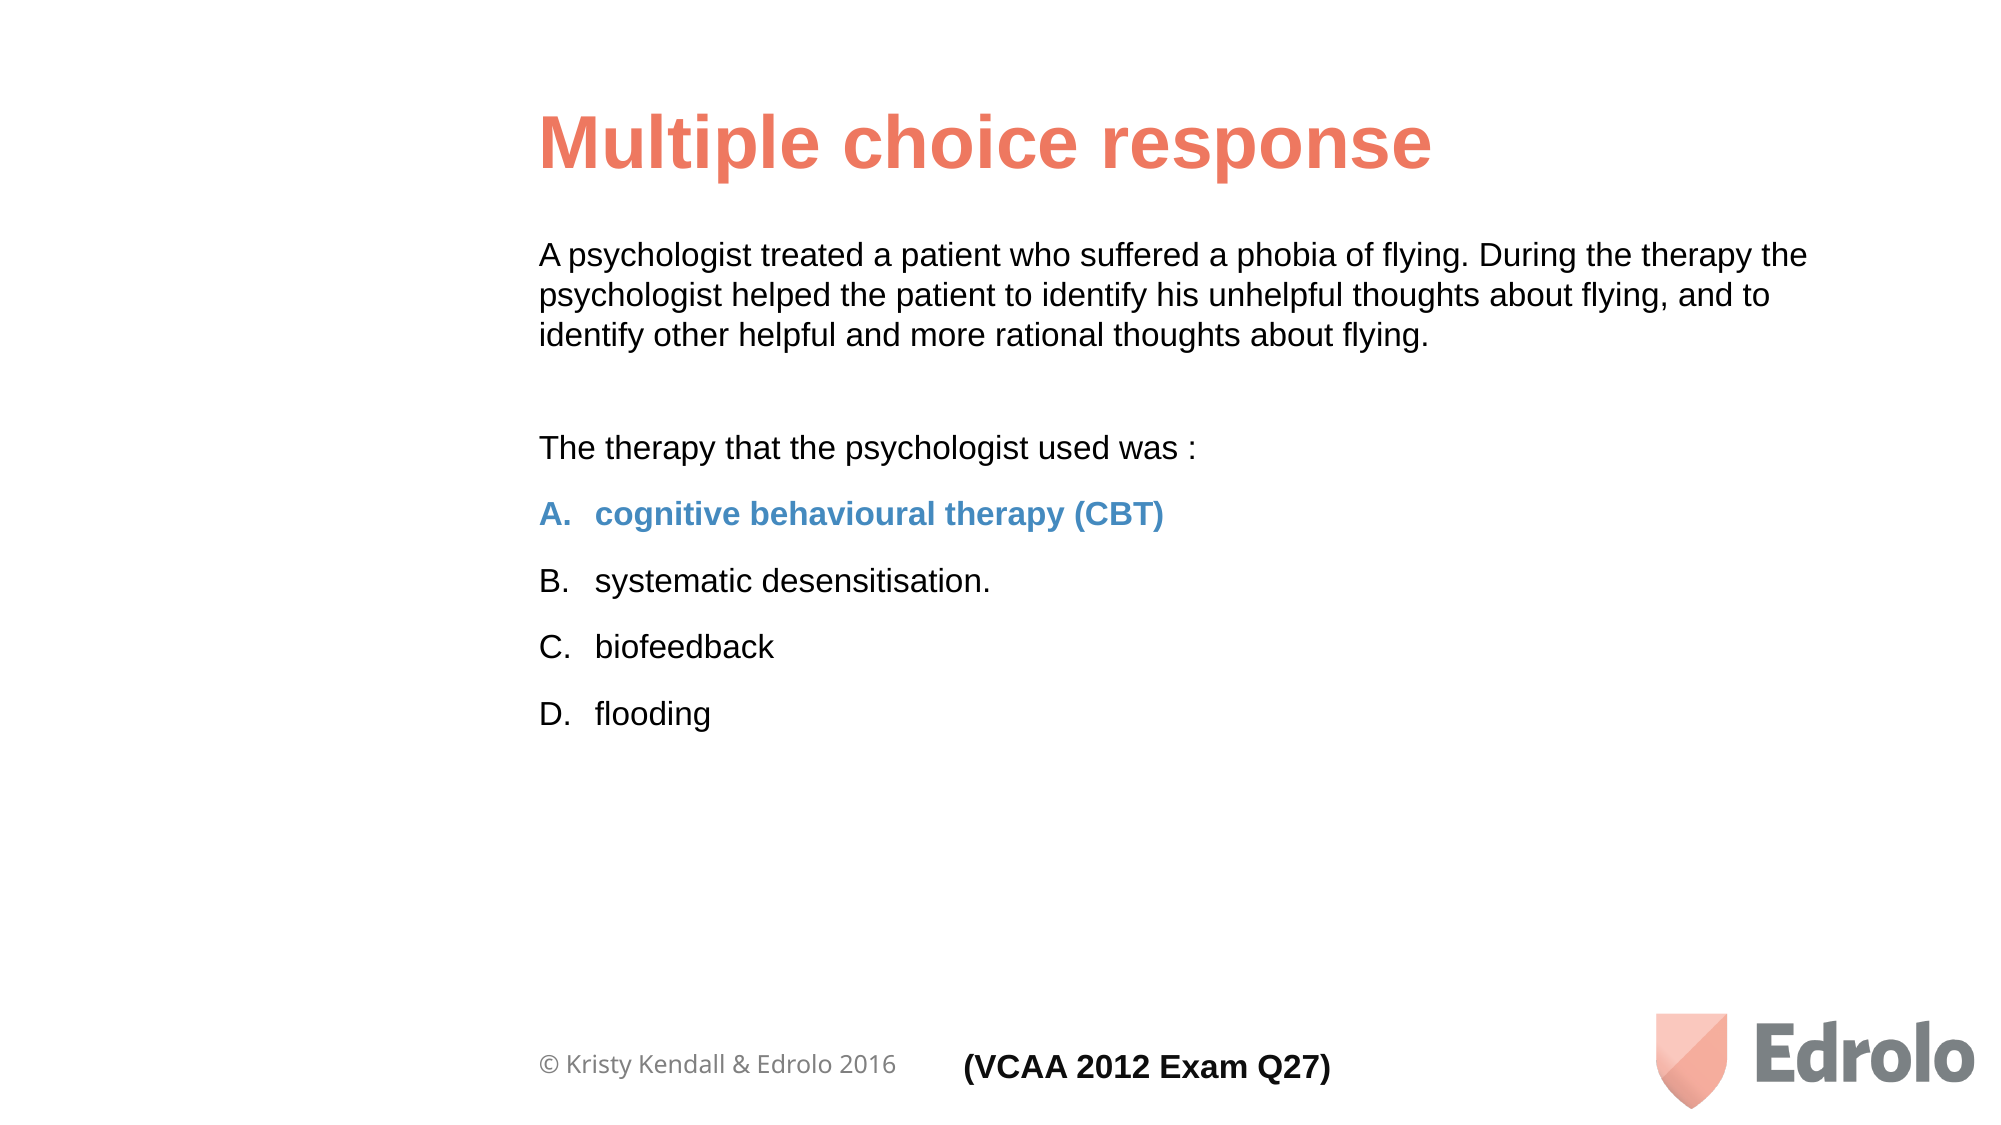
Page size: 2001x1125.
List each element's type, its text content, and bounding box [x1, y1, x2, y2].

title Multiple choice response [523, 45, 1900, 225]
text_box A psychologist treated a patient who suffered a phobia of flying. During the therapy the psychologist helped the patient to identify his unhelpful thoughts about flying, and to identify other helpful and more rational thoughts about flying. The therapy that the psychologist used was : cognitive behavioural therapy (CBT) systematic desensitisation. biofeedback flooding [523, 225, 1900, 968]
text_box (VCAA 2012 Exam Q27) [948, 1038, 1347, 1093]
